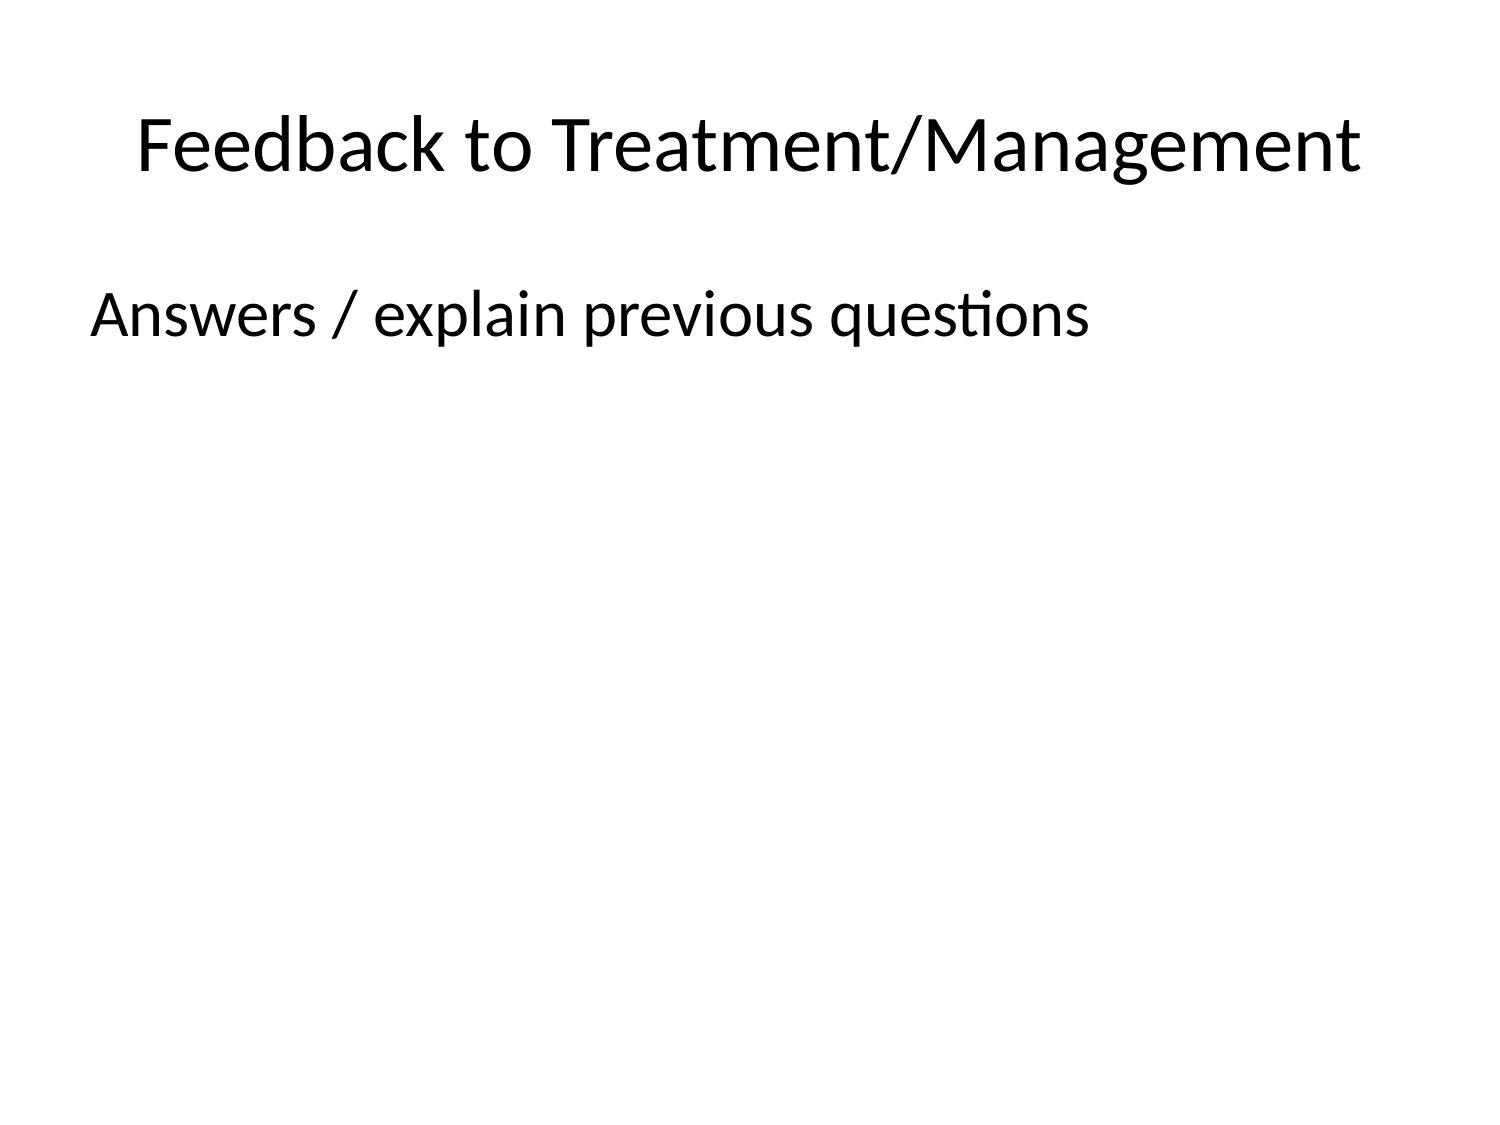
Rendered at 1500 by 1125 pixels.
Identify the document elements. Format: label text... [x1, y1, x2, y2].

list Answers / explain previous questions [75, 262, 1425, 1005]
title Feedback to Treatment/Management [75, 45, 1425, 233]
